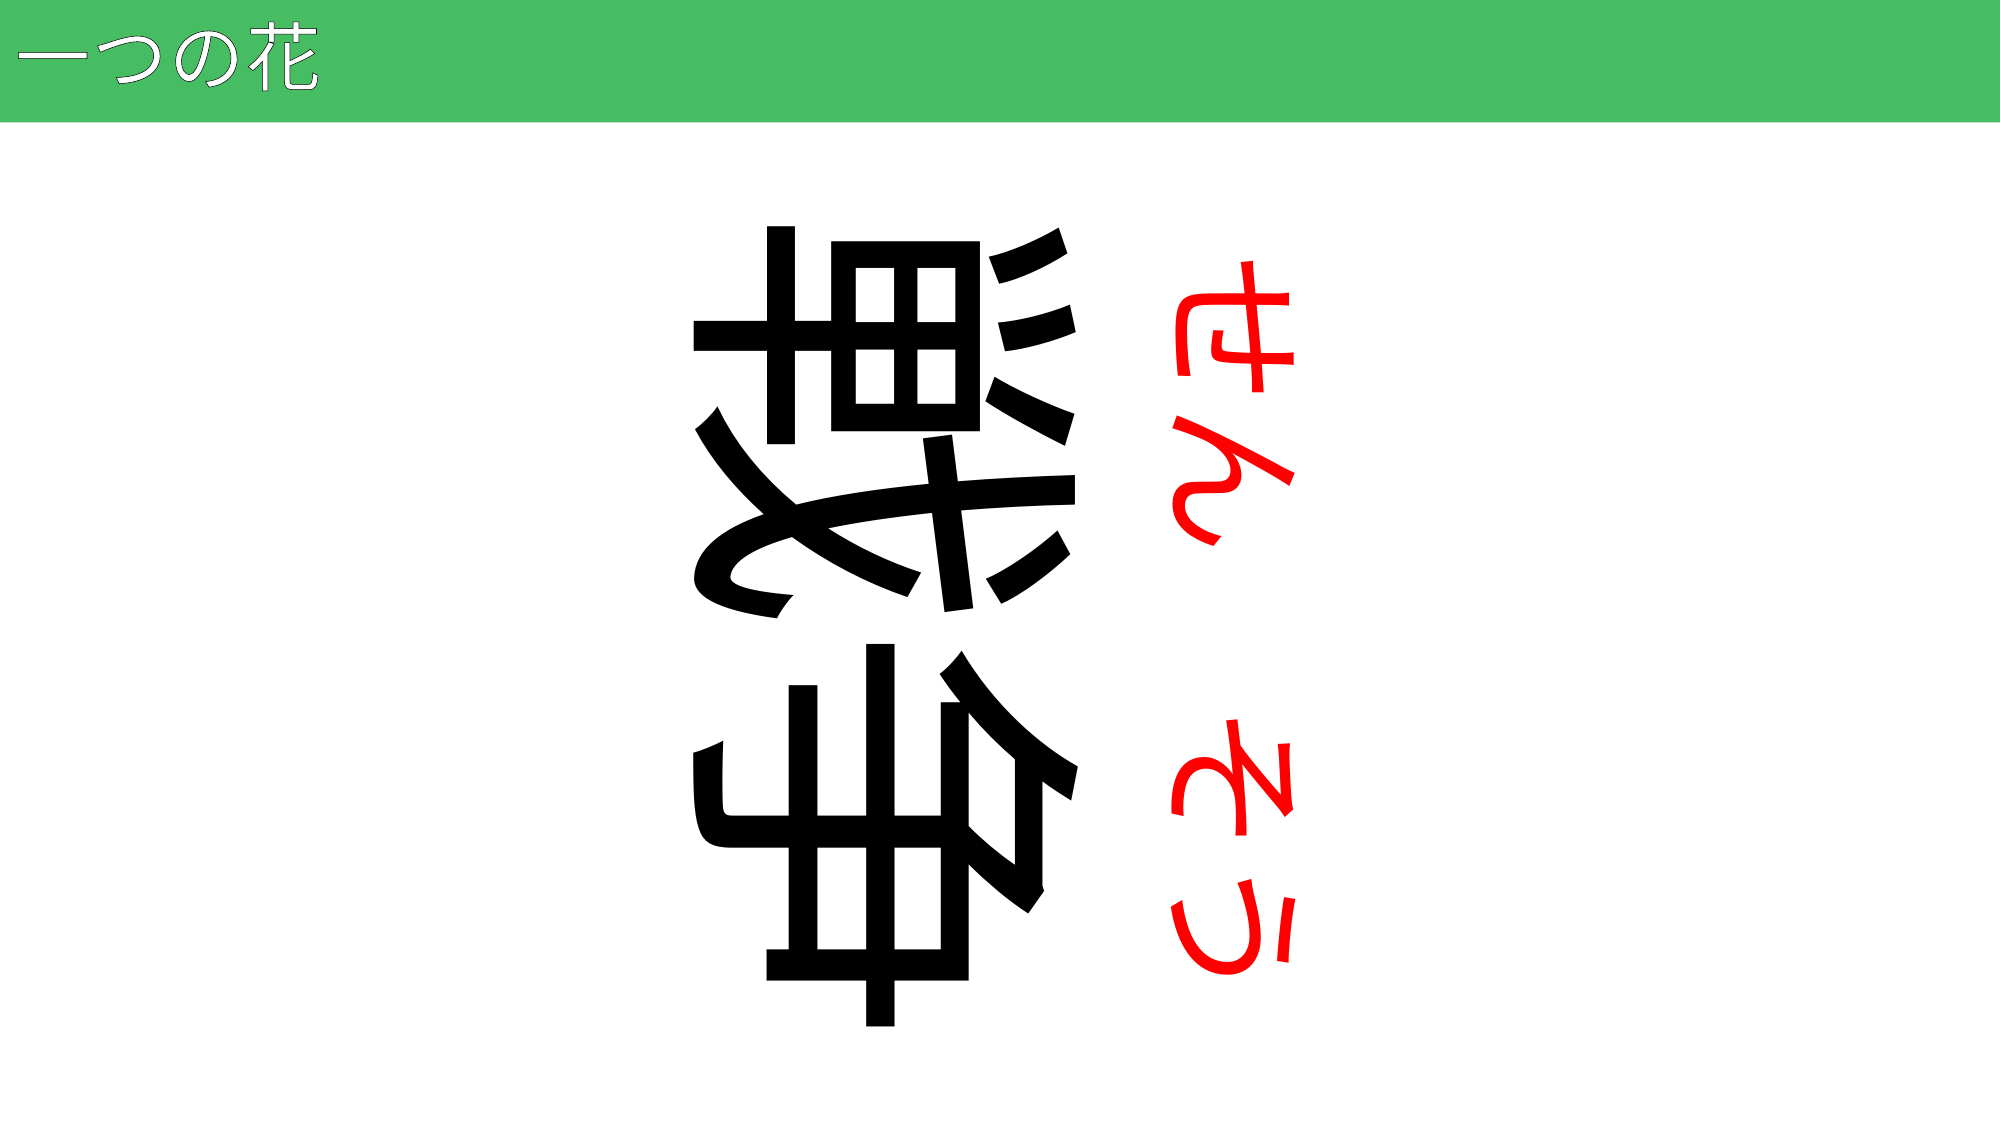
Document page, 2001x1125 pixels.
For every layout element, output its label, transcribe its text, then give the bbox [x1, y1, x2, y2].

slide_number 110 [1712, 0, 2000, 123]
title 一つの花 [0, 0, 1712, 123]
text_box せん そう [1124, 239, 1337, 1012]
text_box 戦争 [616, 195, 1152, 1125]
